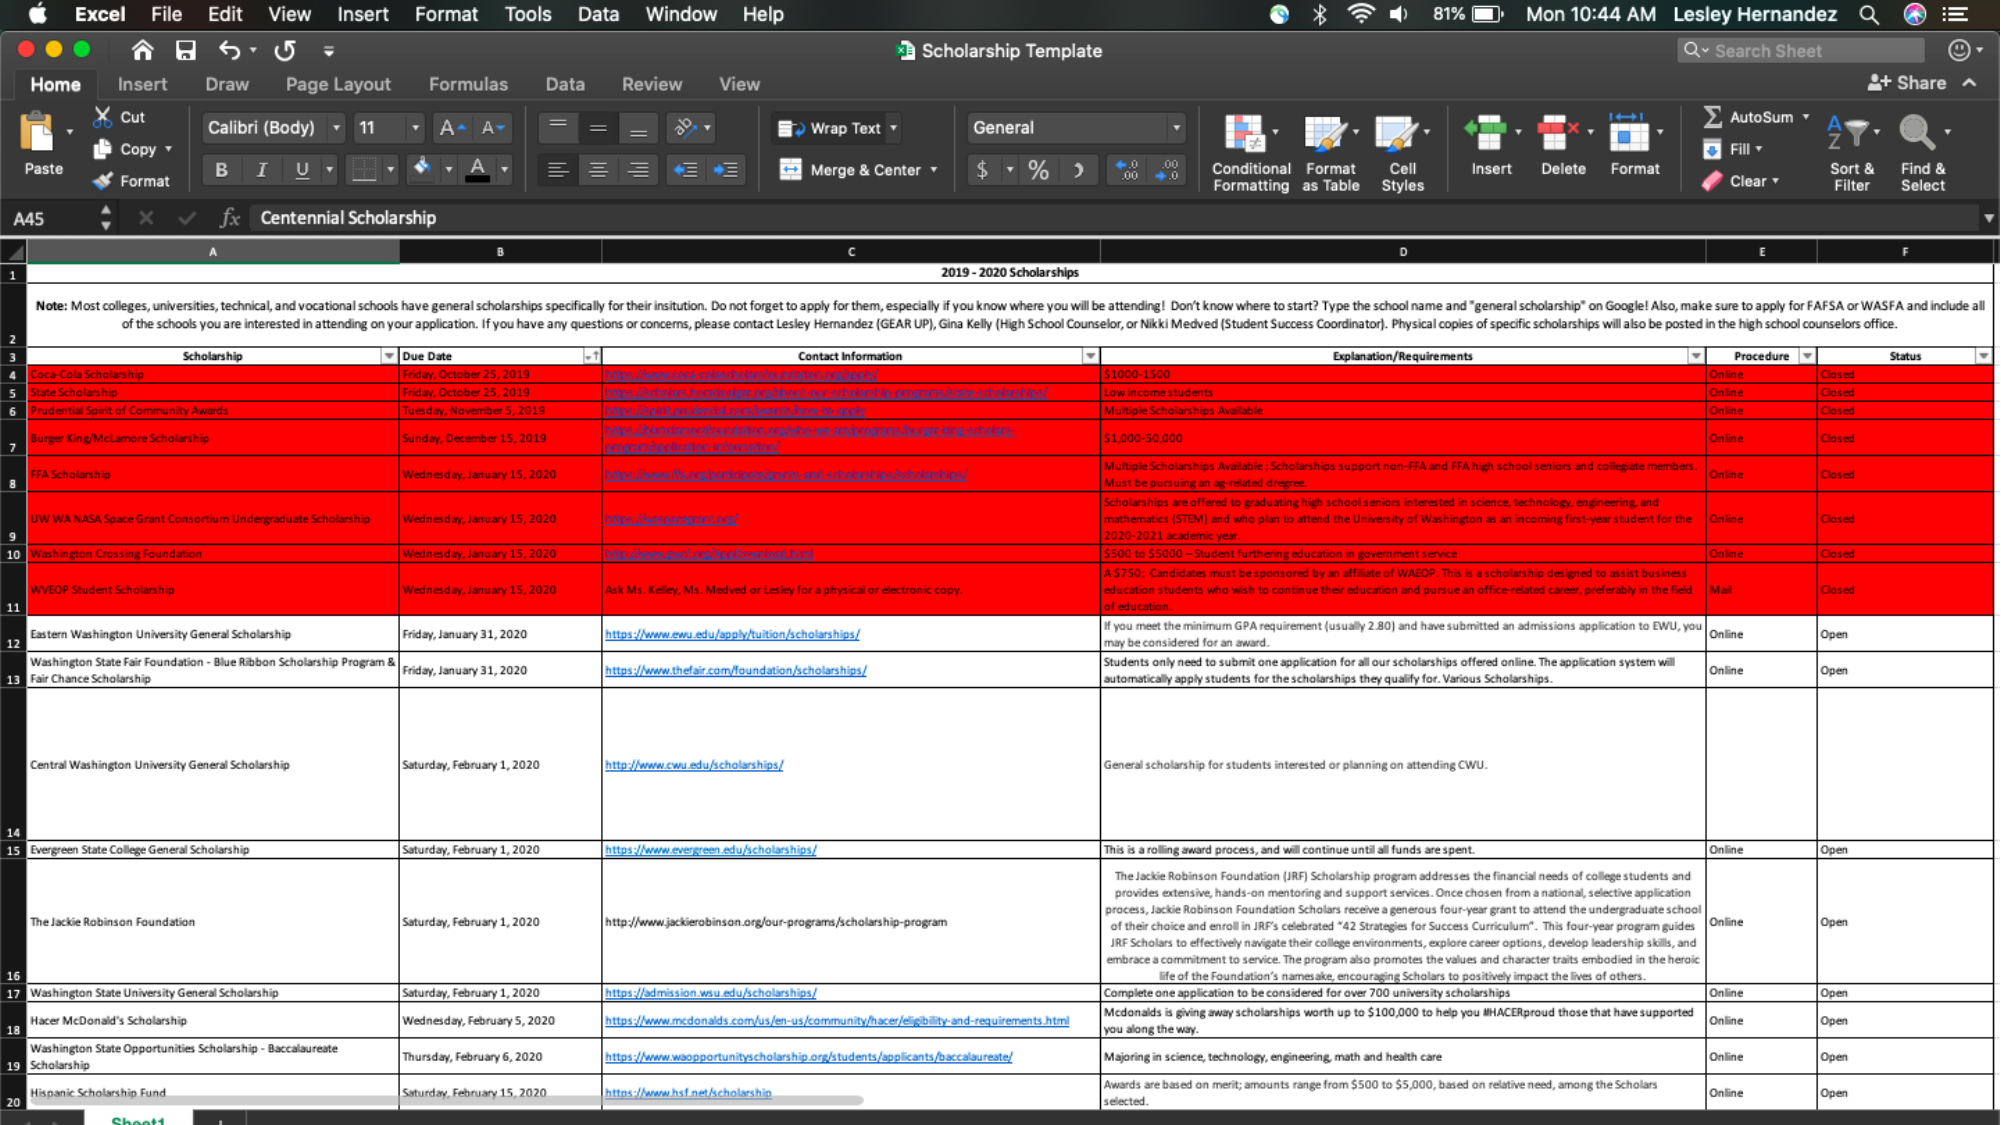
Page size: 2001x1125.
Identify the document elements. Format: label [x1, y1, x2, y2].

list [1, 1, 1998, 1125]
